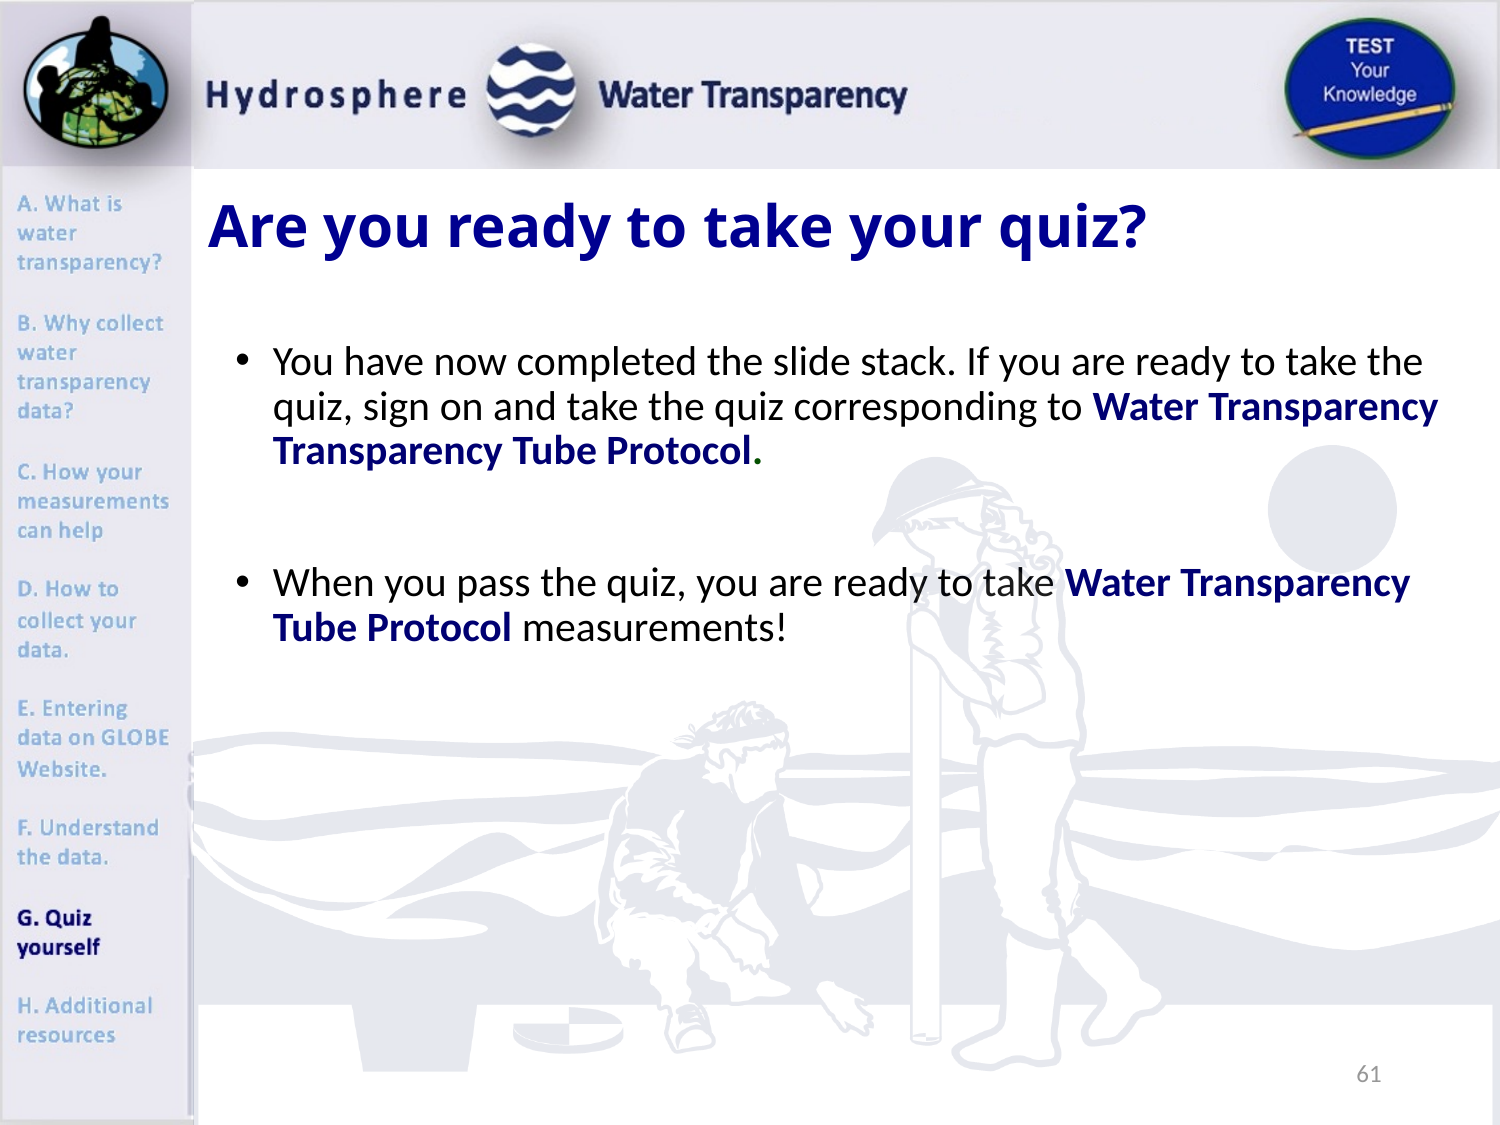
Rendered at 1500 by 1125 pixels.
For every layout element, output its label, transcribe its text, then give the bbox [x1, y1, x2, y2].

title Are you ready to take your quiz? [194, 169, 1400, 290]
list You have now completed the slide stack. If you are ready to take the quiz, sign on and take the quiz corresponding to Water Transparency Transparency Tube Protocol. When you pass the quiz, you are ready to take Water Transparency Tube Protocol measurements! [220, 331, 1478, 445]
picture [0, 0, 1500, 1125]
